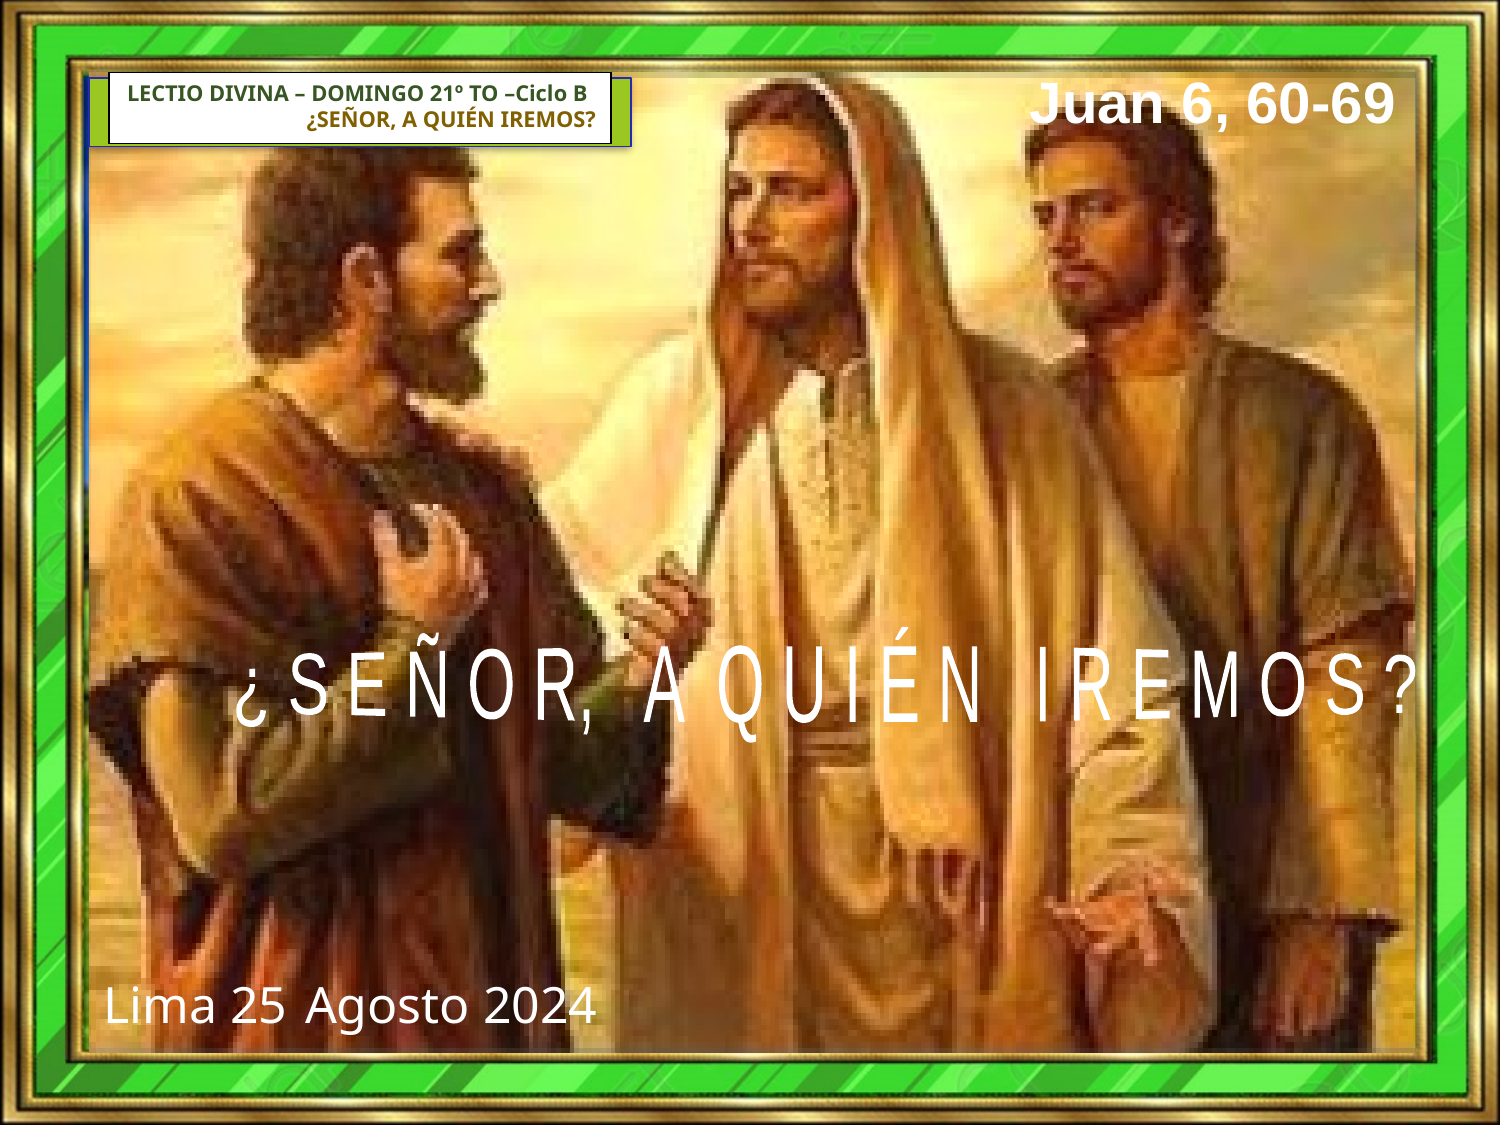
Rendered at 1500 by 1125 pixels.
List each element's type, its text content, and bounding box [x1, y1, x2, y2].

text_box Juan 6, 60-69 [1014, 57, 1436, 143]
picture [0, 0, 1500, 1125]
